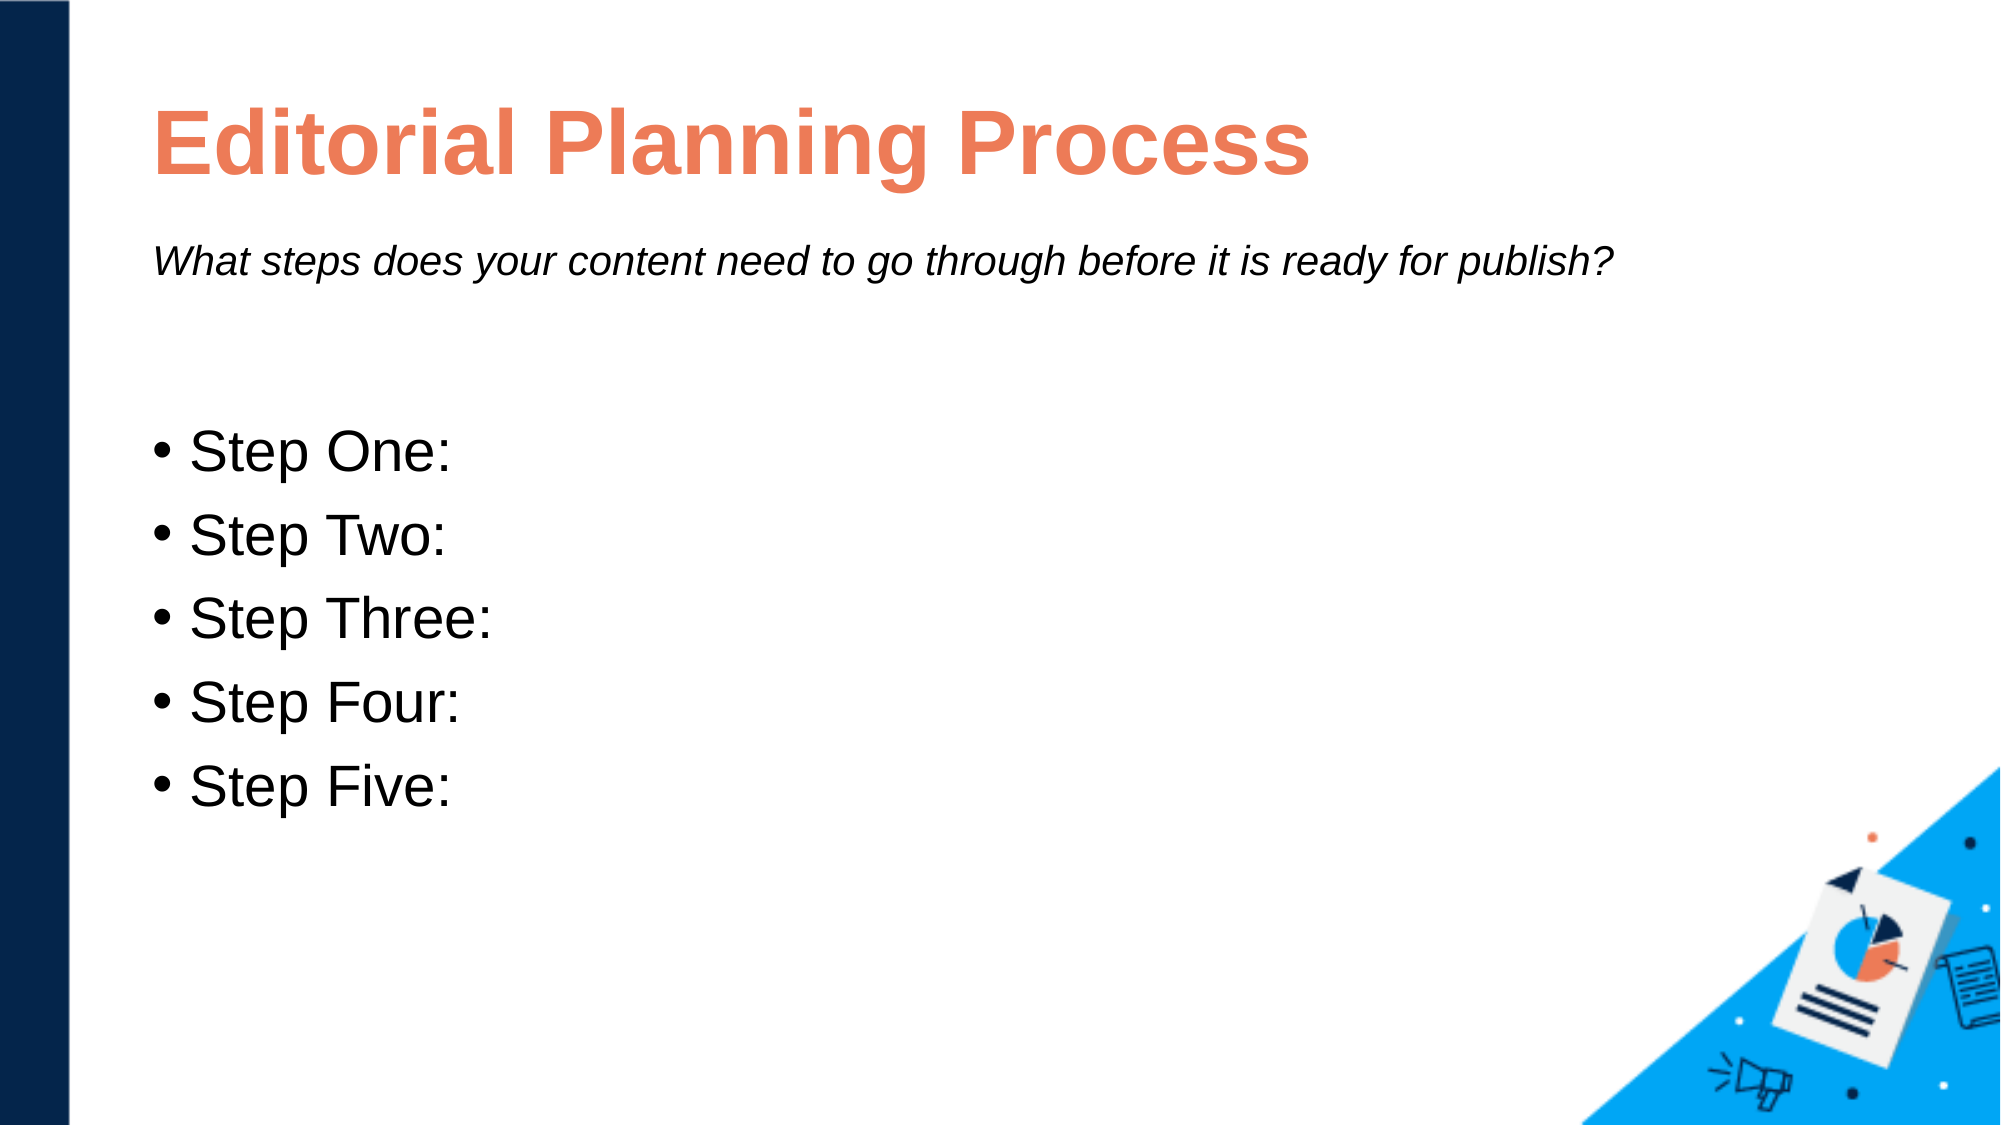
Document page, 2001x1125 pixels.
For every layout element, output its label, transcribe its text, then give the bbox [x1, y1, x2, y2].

picture [1710, 1070, 1729, 1074]
picture [1723, 1054, 1732, 1065]
picture [1961, 983, 1994, 991]
picture [1982, 905, 1990, 912]
picture [1939, 1082, 1948, 1089]
picture [1736, 1059, 1792, 1111]
list Step One: Step Two: Step Three: Step Four: Step Five: [137, 327, 1863, 1042]
picture [1964, 996, 1997, 1006]
picture [1958, 968, 1991, 976]
picture [1976, 989, 1995, 995]
picture [1965, 838, 1975, 849]
picture [1716, 1081, 1729, 1090]
picture [1959, 979, 1977, 984]
title Editorial Planning Process What steps does your content need to go through before it is ready for publish? [137, 81, 1863, 299]
picture [0, 0, 2001, 1125]
picture [1970, 961, 1989, 966]
picture [1848, 1088, 1857, 1099]
